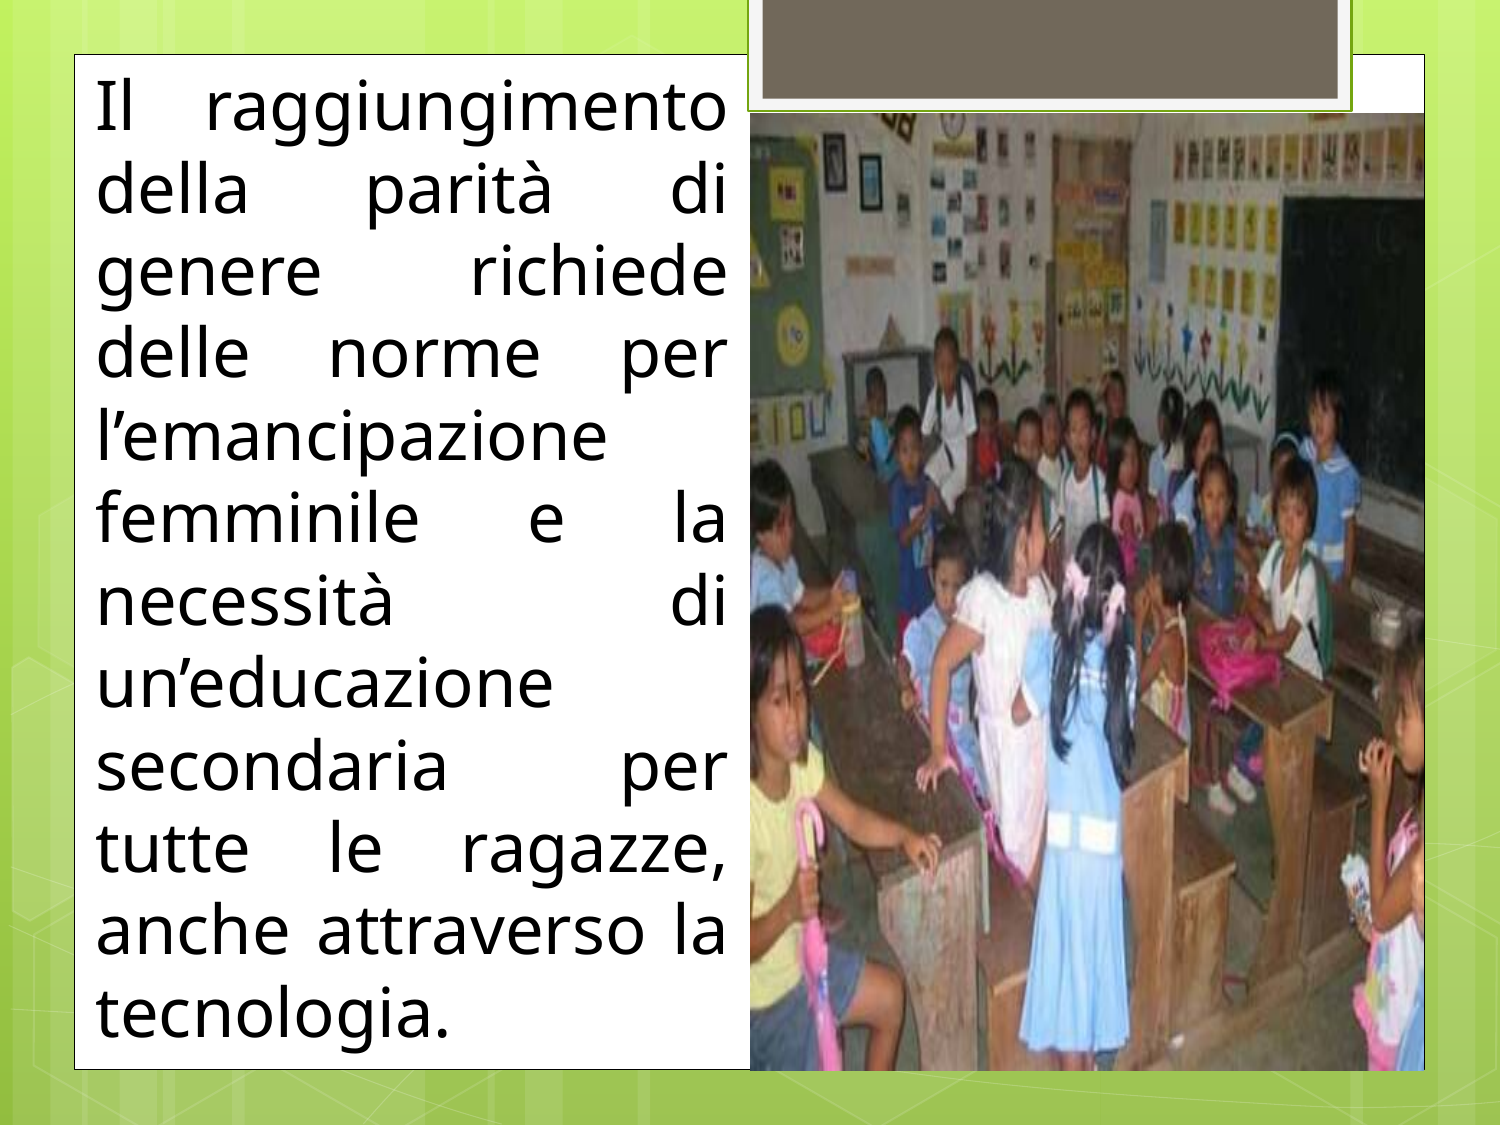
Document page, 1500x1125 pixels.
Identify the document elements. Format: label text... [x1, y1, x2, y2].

picture [749, 113, 1424, 1071]
text_box Il raggiungimento della parità di genere richiede delle norme per l’emancipazione femminile e la necessità di un’educazione secondaria per tutte le ragazze, anche attraverso la tecnologia. [80, 54, 744, 1059]
